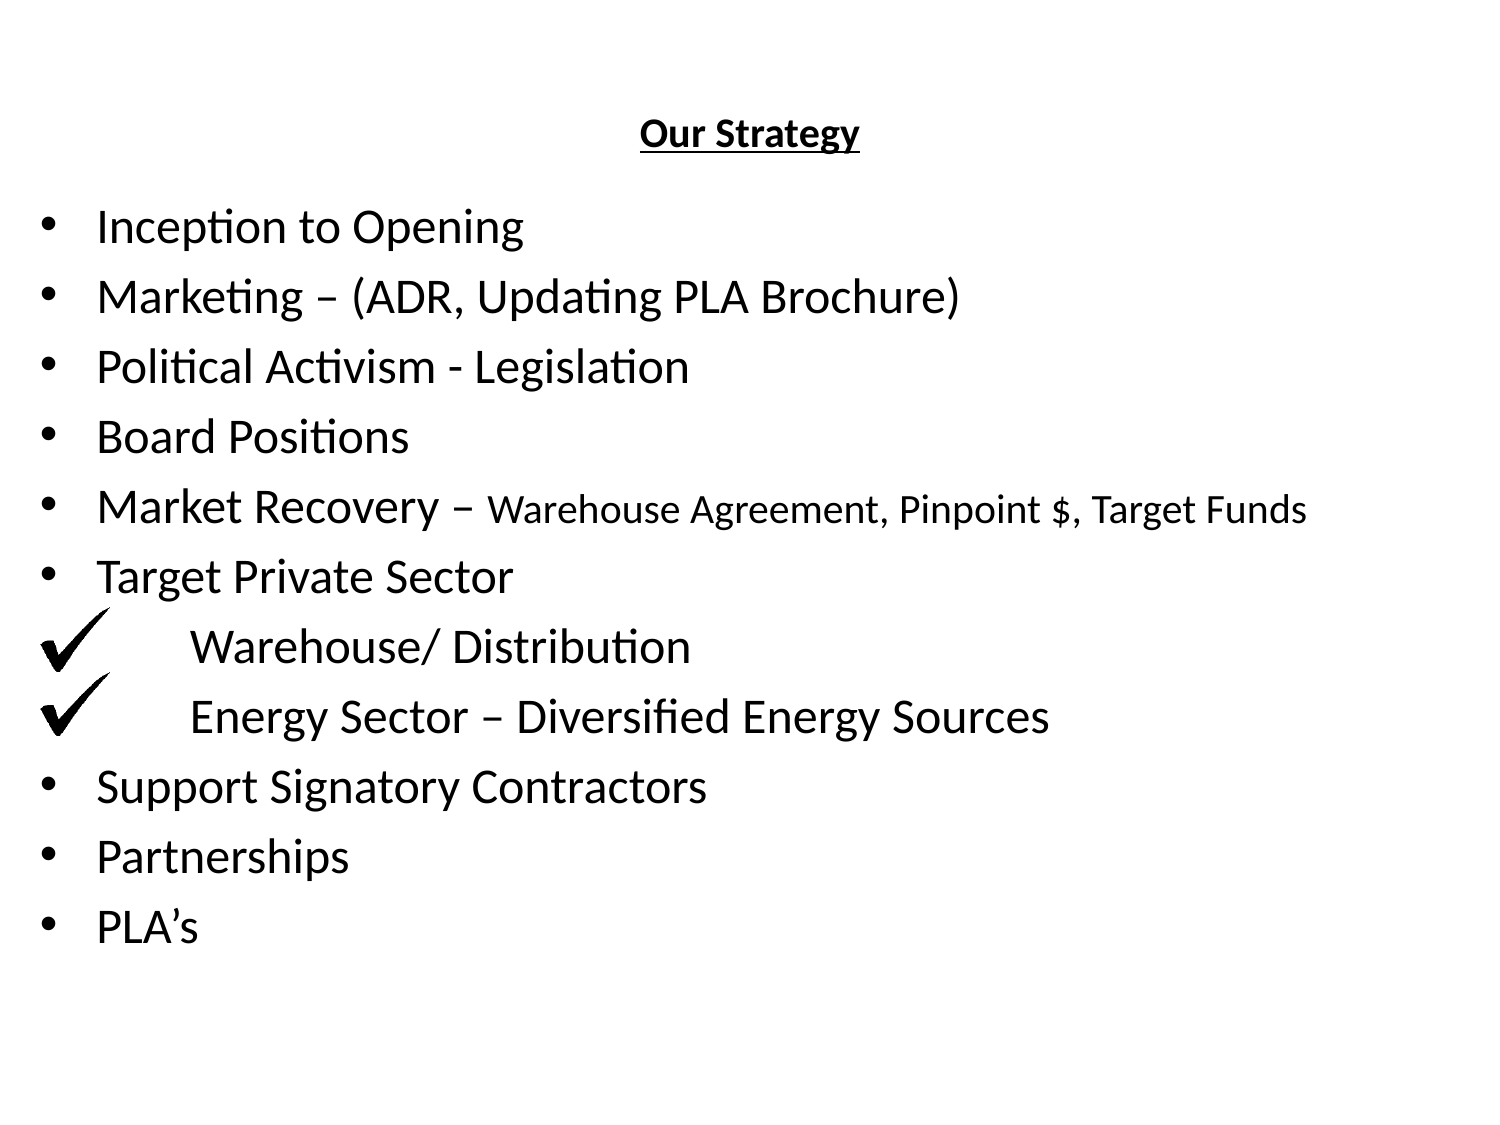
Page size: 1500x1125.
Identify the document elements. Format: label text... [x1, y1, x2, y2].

list Inception to Opening Marketing – (ADR, Updating PLA Brochure) Political Activism - Legislation Board Positions Market Recovery – Warehouse Agreement, Pinpoint $, Target Funds Target Private Sector Warehouse/ Distribution Energy Sector – Diversified Energy Sources Support Signatory Contractors Partnerships PLA’s [24, 185, 1475, 1063]
picture [40, 606, 110, 737]
title Our Strategy [75, 97, 1425, 185]
